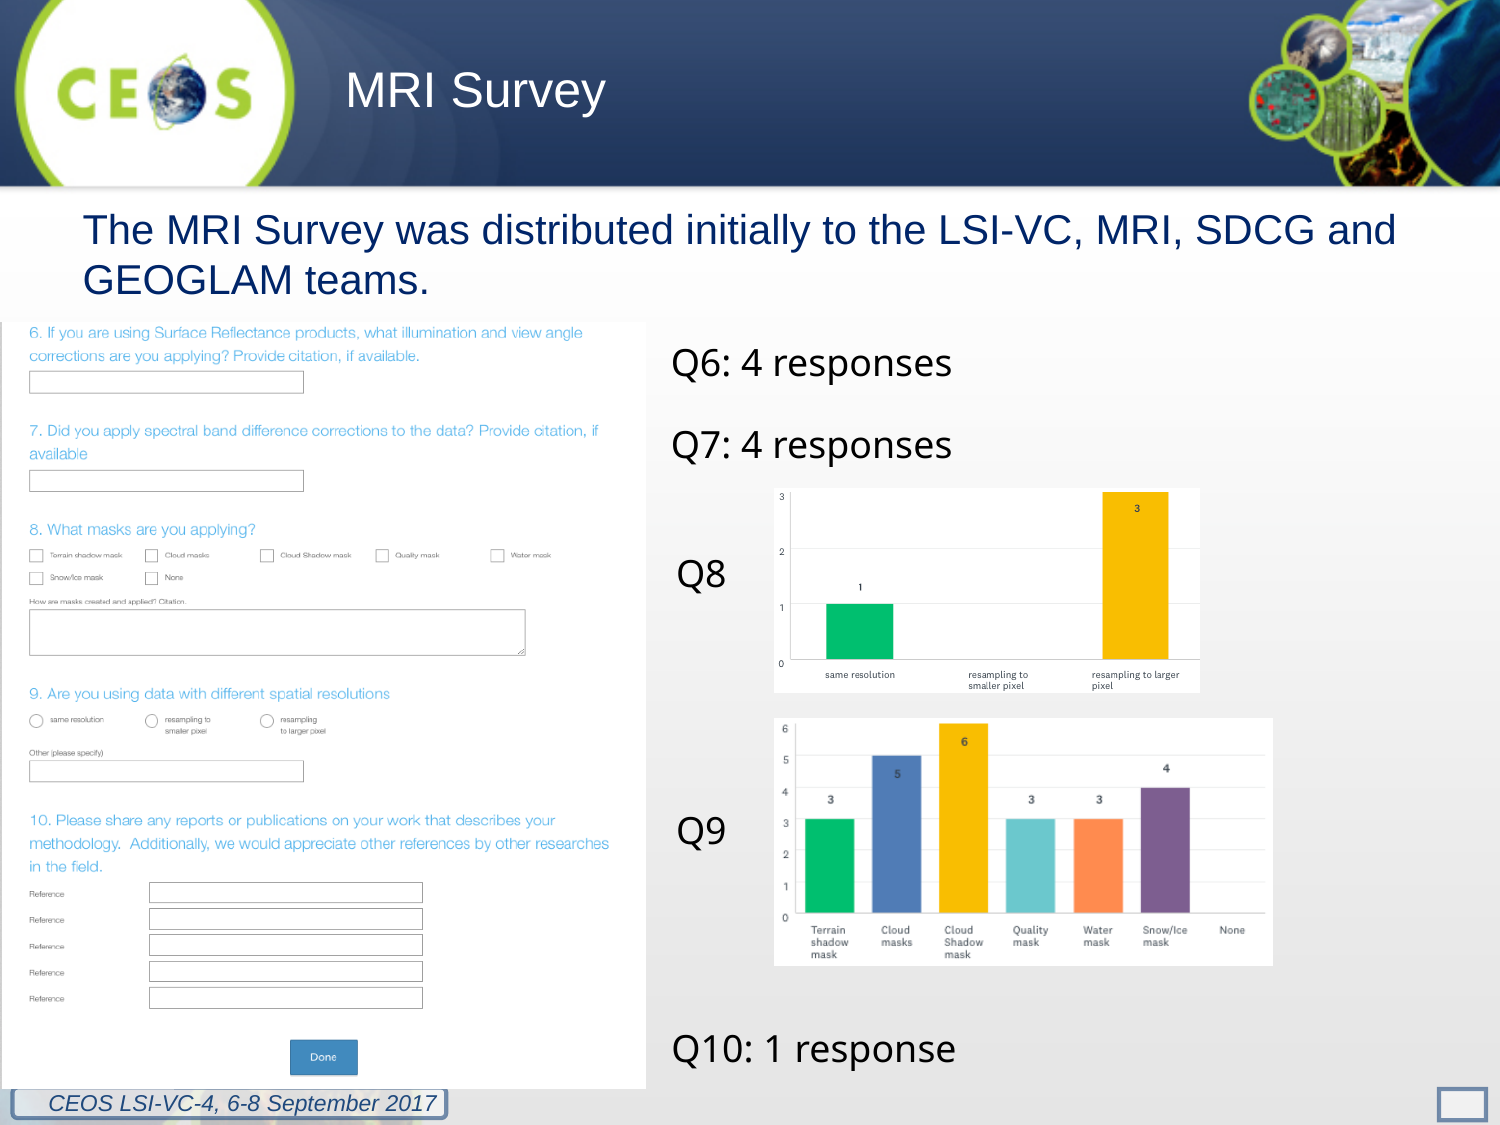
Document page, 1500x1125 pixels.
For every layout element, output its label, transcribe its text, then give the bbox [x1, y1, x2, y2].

text_box Q6: 4 responses [663, 331, 961, 392]
list The MRI Survey was distributed initially to the LSI-VC, MRI, SDCG and GEOGLAM teams. [74, 194, 1413, 339]
text_box Q9 [668, 799, 735, 860]
text_box Q8 [668, 542, 735, 603]
slide_number [1437, 1087, 1488, 1122]
text_box MRI Survey [337, 50, 1150, 126]
text_box Q10: 1 response [663, 1017, 965, 1077]
picture [0, 0, 1500, 1125]
text_box Q7: 4 responses [663, 413, 961, 474]
